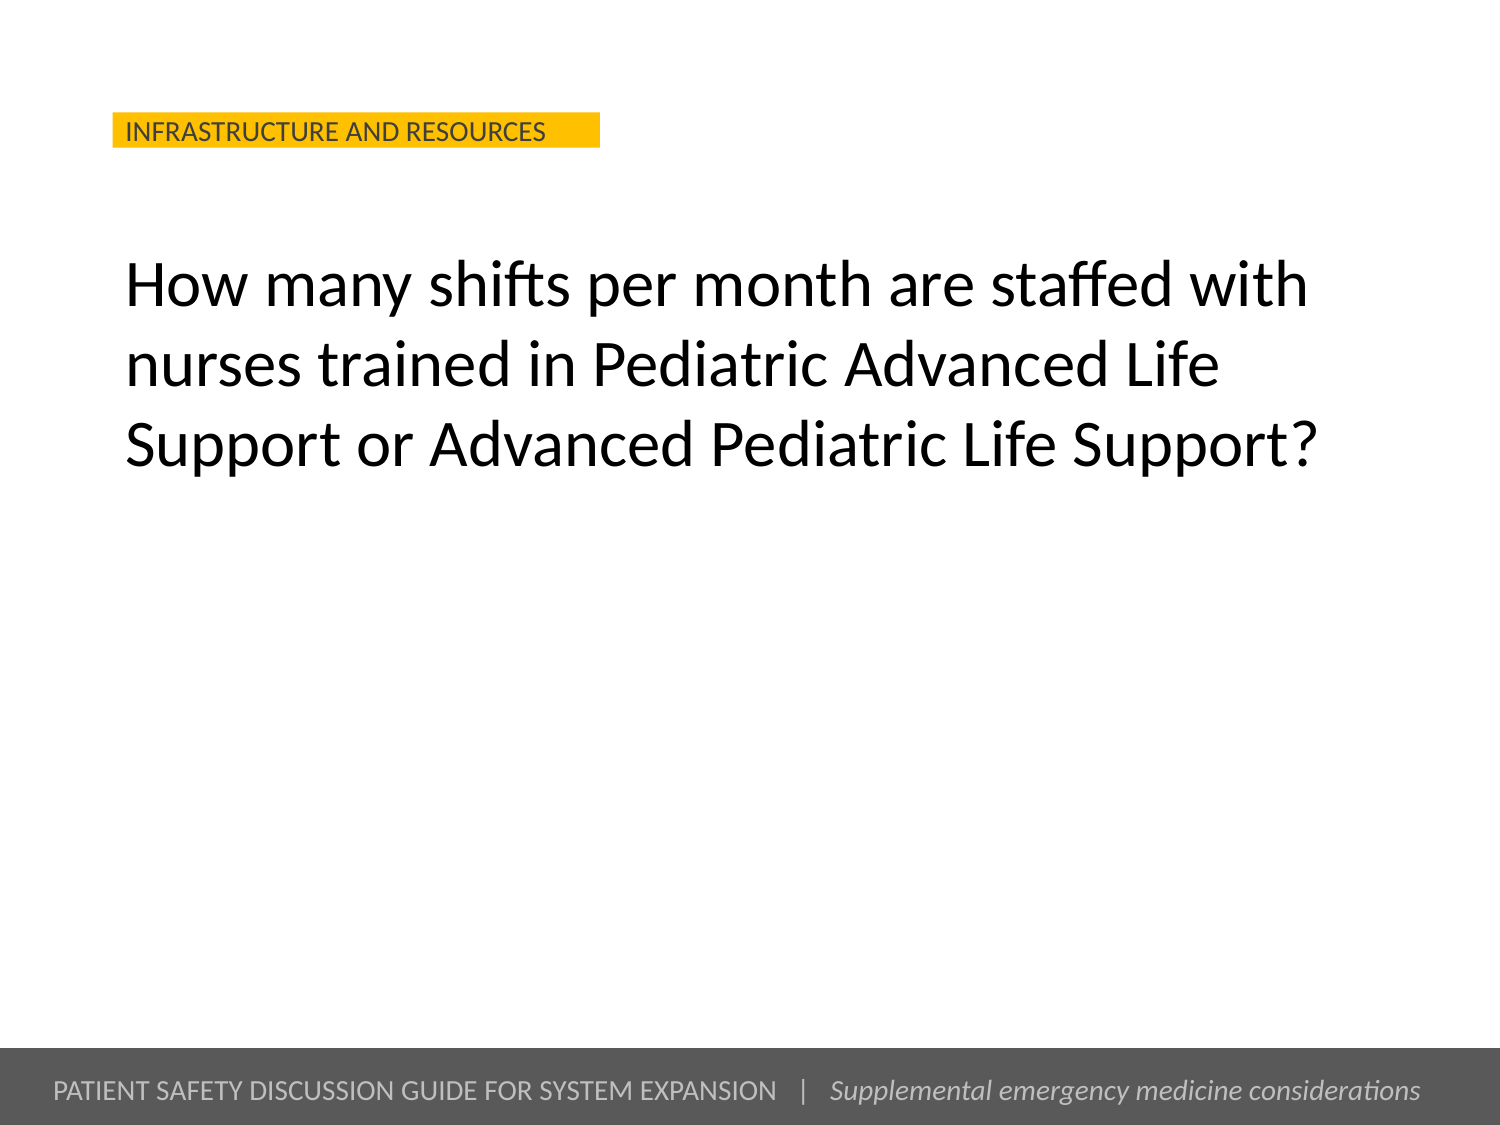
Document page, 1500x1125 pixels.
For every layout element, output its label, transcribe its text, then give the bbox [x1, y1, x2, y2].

title How many shifts per month are staffed with nurses trained in Pediatric Advanced Life Support or Advanced Pediatric Life Support? [125, 240, 1325, 483]
